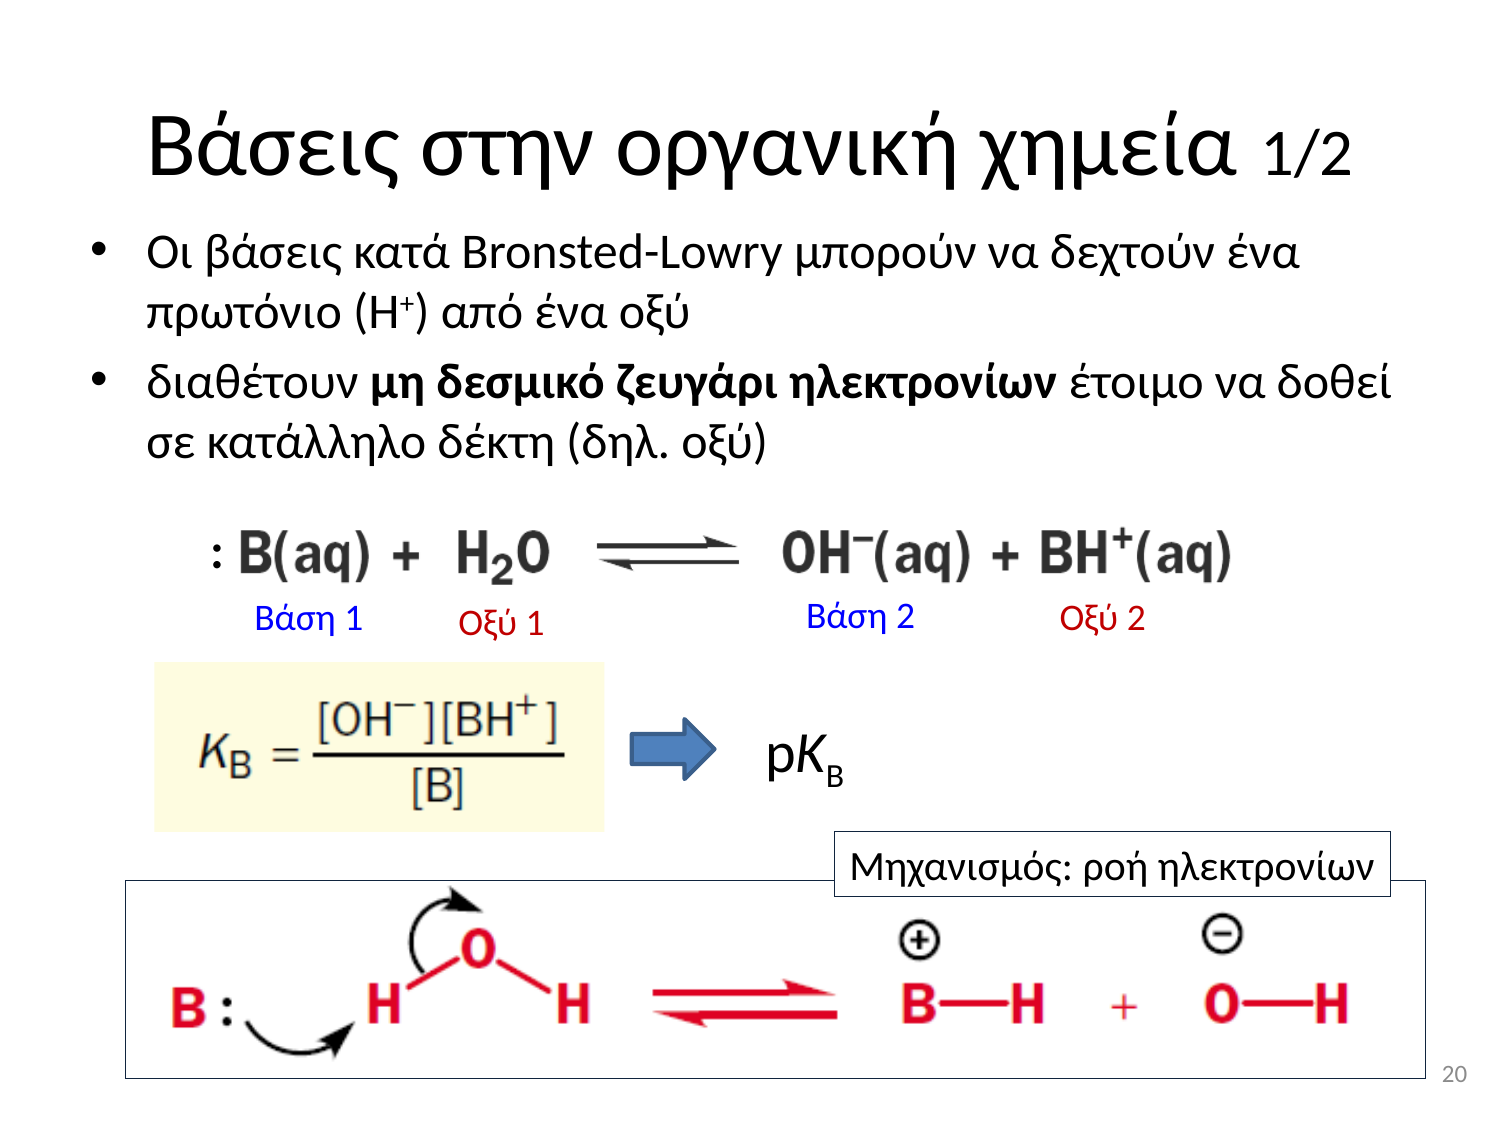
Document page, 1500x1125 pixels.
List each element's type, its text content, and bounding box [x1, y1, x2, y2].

picture [125, 879, 1427, 1079]
picture [153, 662, 605, 832]
text_box [629, 717, 717, 781]
text_box Οξύ 1 [443, 615, 560, 651]
title Βάσεις στην οργανική χημεία 1/2 [75, 45, 1425, 211]
text_box pKΒ [750, 706, 886, 802]
text_box Βάση 2 [791, 615, 931, 643]
text_box Βάση 1 [239, 615, 379, 646]
list Οι βάσεις κατά Bronsted-Lowry μπορούν να δεχτούν ένα πρωτόνιο (Η+) από ένα οξύ διαθέτουν μη δεσμικό ζευγάρι ηλεκτρονίων έτοιμο να δοθεί σε κατάλληλο δέκτη (δηλ. οξύ) [75, 211, 1425, 594]
slide_number 19 [1132, 1042, 1483, 1103]
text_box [194, 507, 1242, 606]
text_box Μηχανισμός: ροή ηλεκτρονίων [834, 831, 1391, 878]
text_box Οξύ 2 [1044, 615, 1161, 646]
